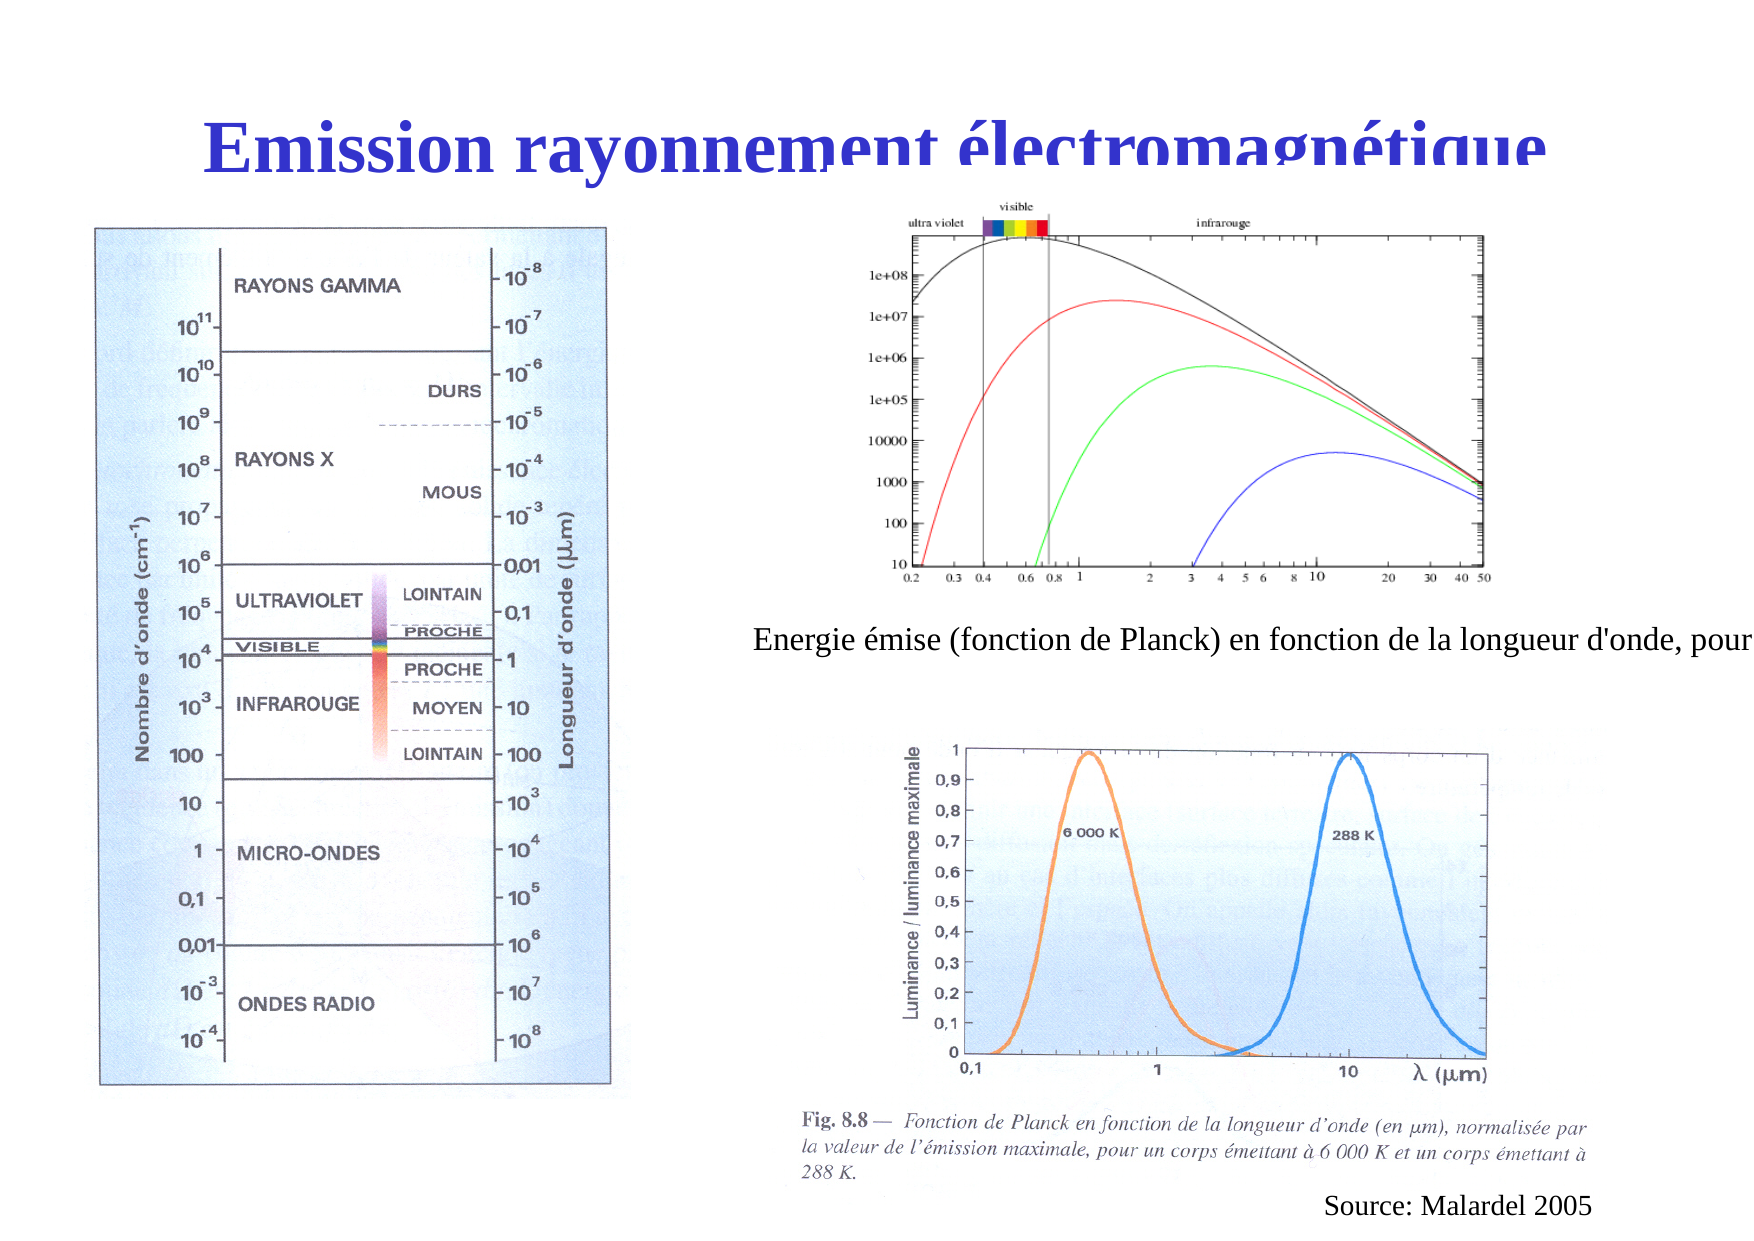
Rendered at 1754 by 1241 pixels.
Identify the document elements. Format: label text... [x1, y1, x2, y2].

text_box Energie émise (fonction de Planck) en fonction de la longueur d'onde, pour plusieurs températures [738, 596, 1654, 712]
text_box Source: Malardel 2005 [1308, 1209, 1608, 1230]
title Emission rayonnement électromagnétique [128, 0, 1624, 218]
picture [826, 165, 1566, 639]
picture [768, 728, 1607, 1205]
picture [84, 213, 631, 1099]
